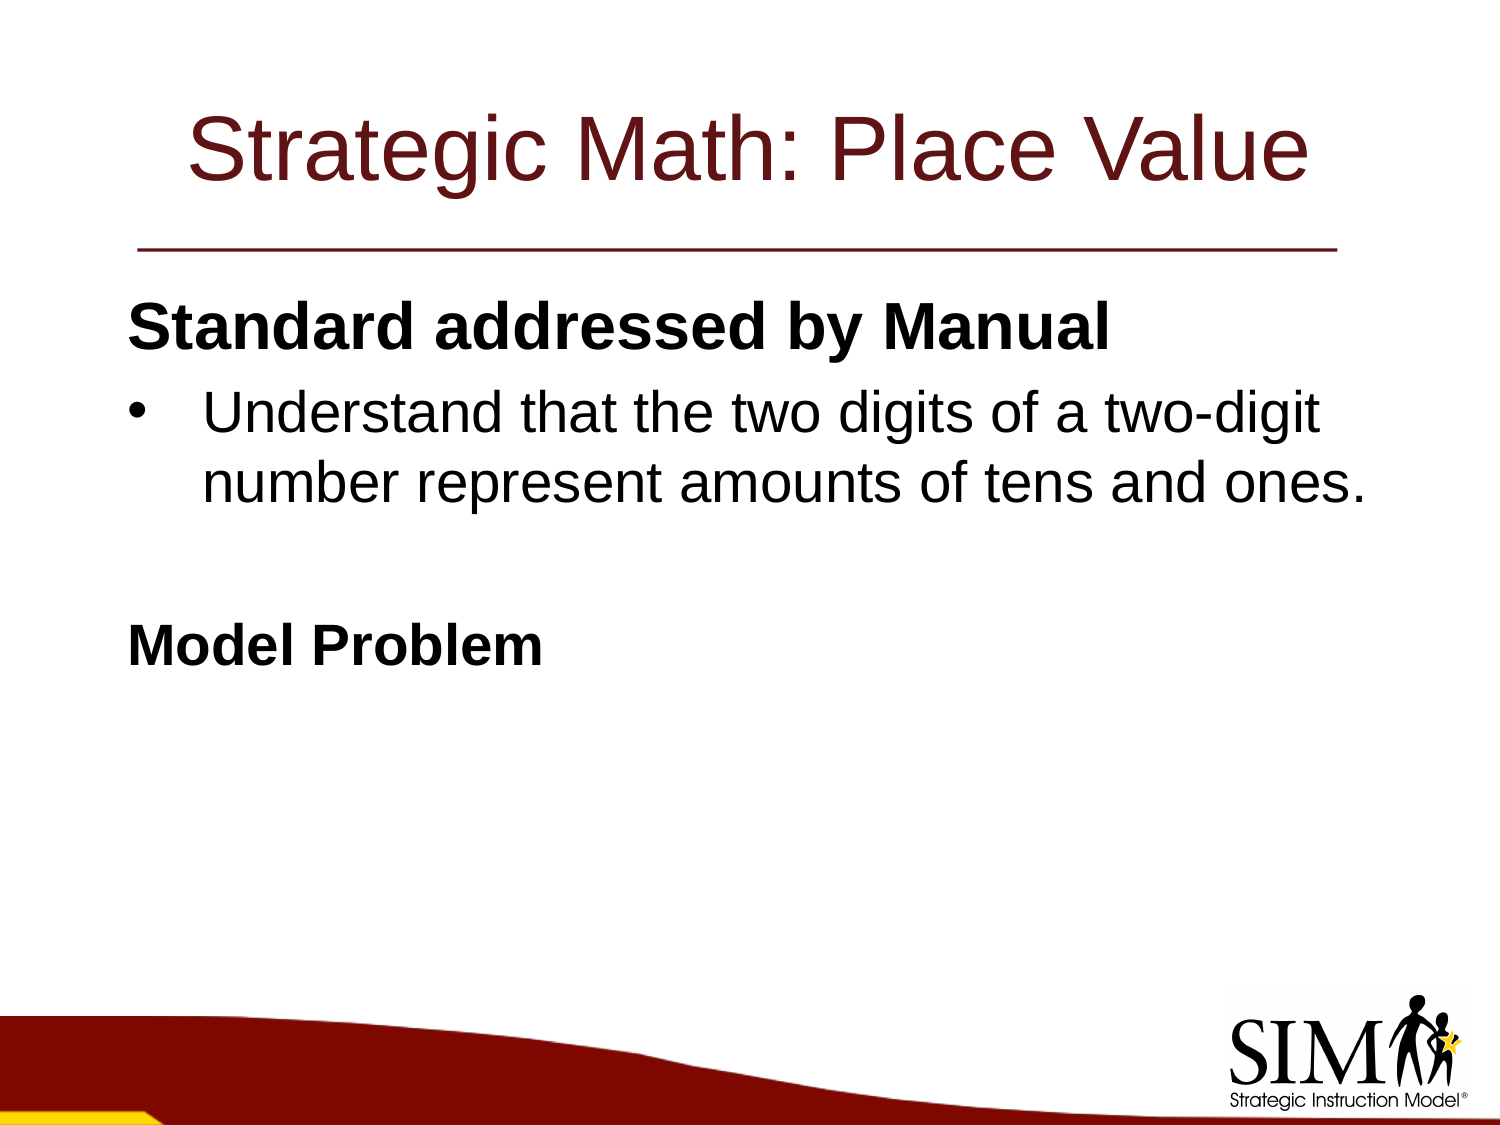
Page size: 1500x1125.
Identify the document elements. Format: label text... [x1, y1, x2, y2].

list Standard addressed by Manual Understand that the two digits of a two-digit number represent amounts of tens and ones. Model Problem [112, 275, 1388, 925]
picture [1224, 981, 1475, 1118]
title Strategic Math: Place Value [112, 50, 1388, 238]
